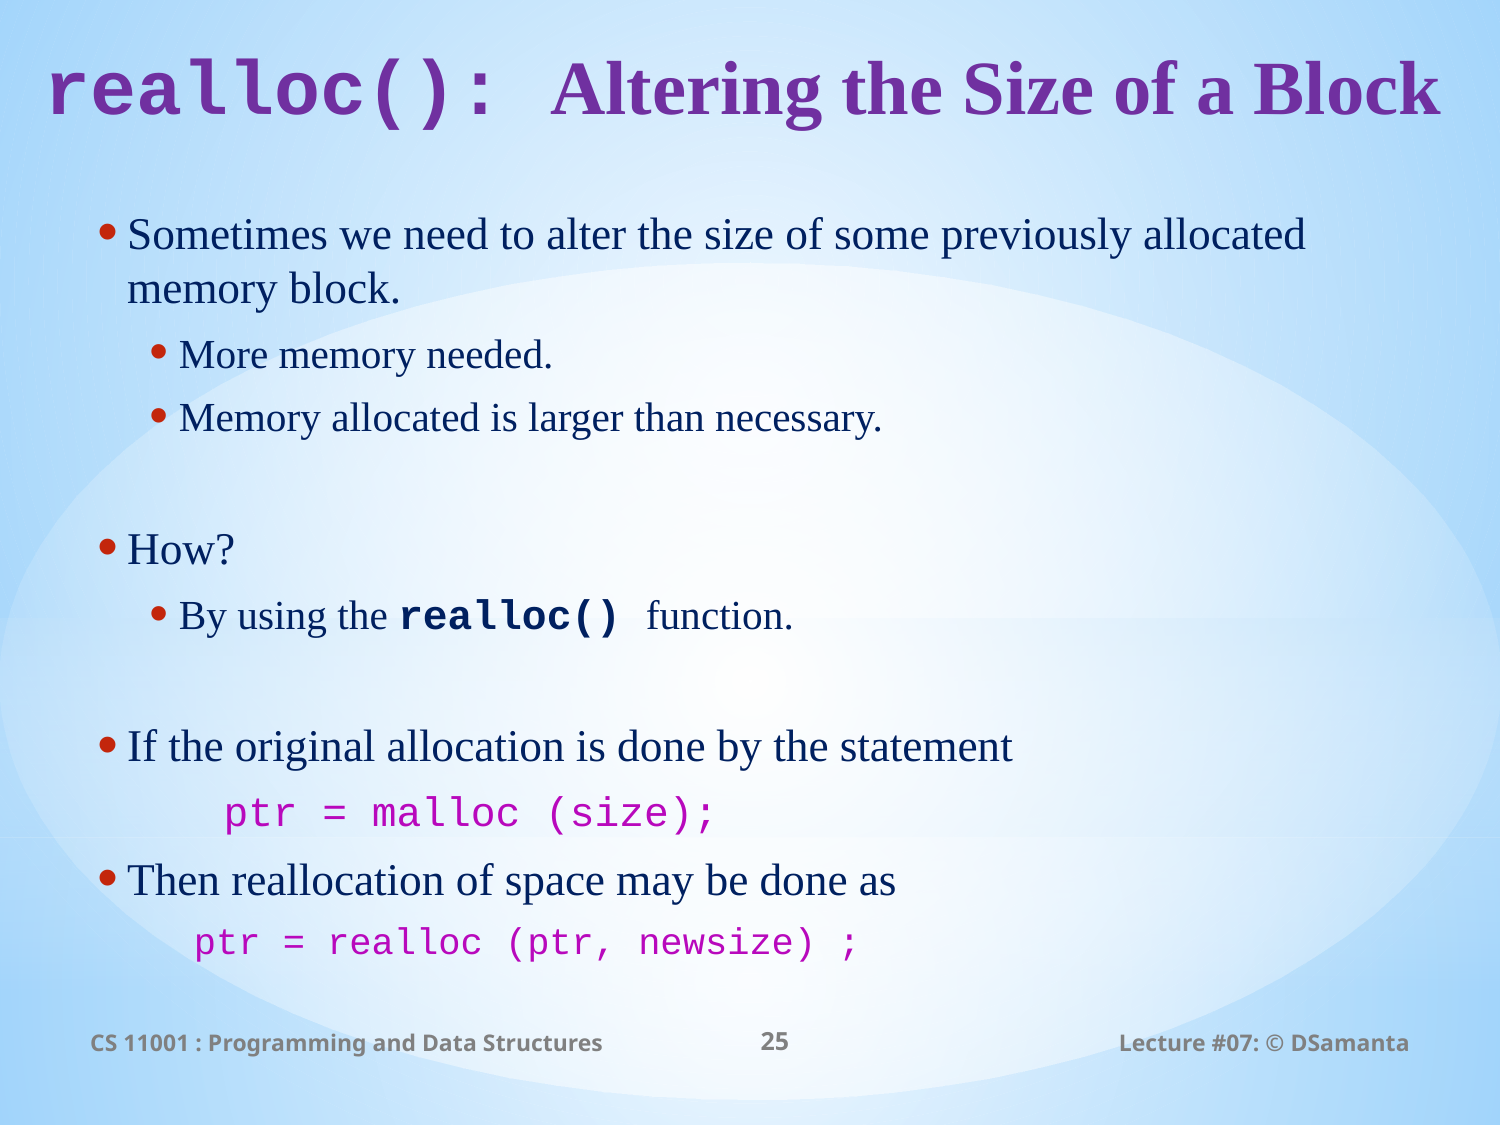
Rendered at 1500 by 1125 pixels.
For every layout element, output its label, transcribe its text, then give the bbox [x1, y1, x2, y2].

title realloc(): Altering the Size of a Block [29, 30, 1459, 219]
slide_number Lecture #07: © DSamanta [1012, 1012, 1425, 1073]
slide_number 25 [624, 1012, 925, 1073]
footer CS 11001 : Programming and Data Structures [75, 1012, 624, 1073]
list Sometimes we need to alter the size of some previously allocated memory block. More memory needed. Memory allocated is larger than necessary. How? By using the realloc() function. If the original allocation is done by the statement ptr = malloc (size); Then reallocation of space may be done as ptr = realloc (ptr, newsize) ; [75, 196, 1447, 976]
